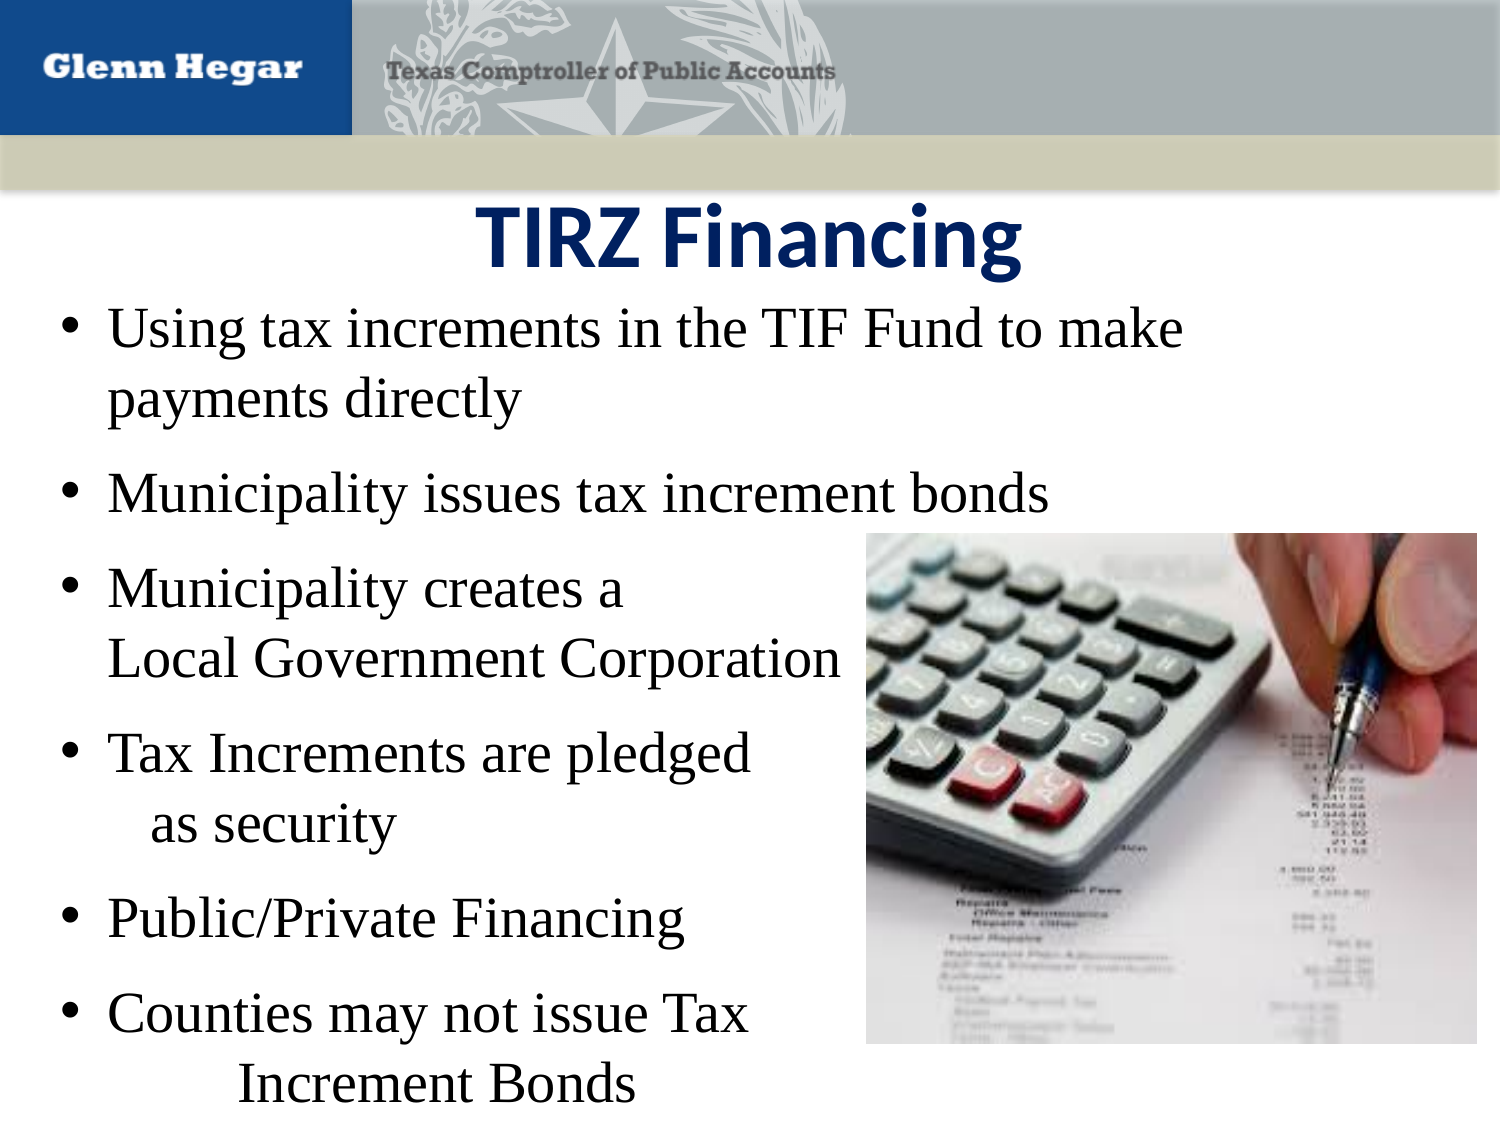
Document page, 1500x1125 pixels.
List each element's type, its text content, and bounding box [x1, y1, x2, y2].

picture [866, 533, 1477, 1045]
text_box Using tax increments in the TIF Fund to make payments directly Municipality issues tax increment bonds Municipality creates a Local Government Corporation Tax Increments are pledged as security Public/Private Financing Counties may not issue Tax Increment Bonds [45, 282, 1413, 1122]
title TIRZ Financing [75, 156, 1425, 306]
